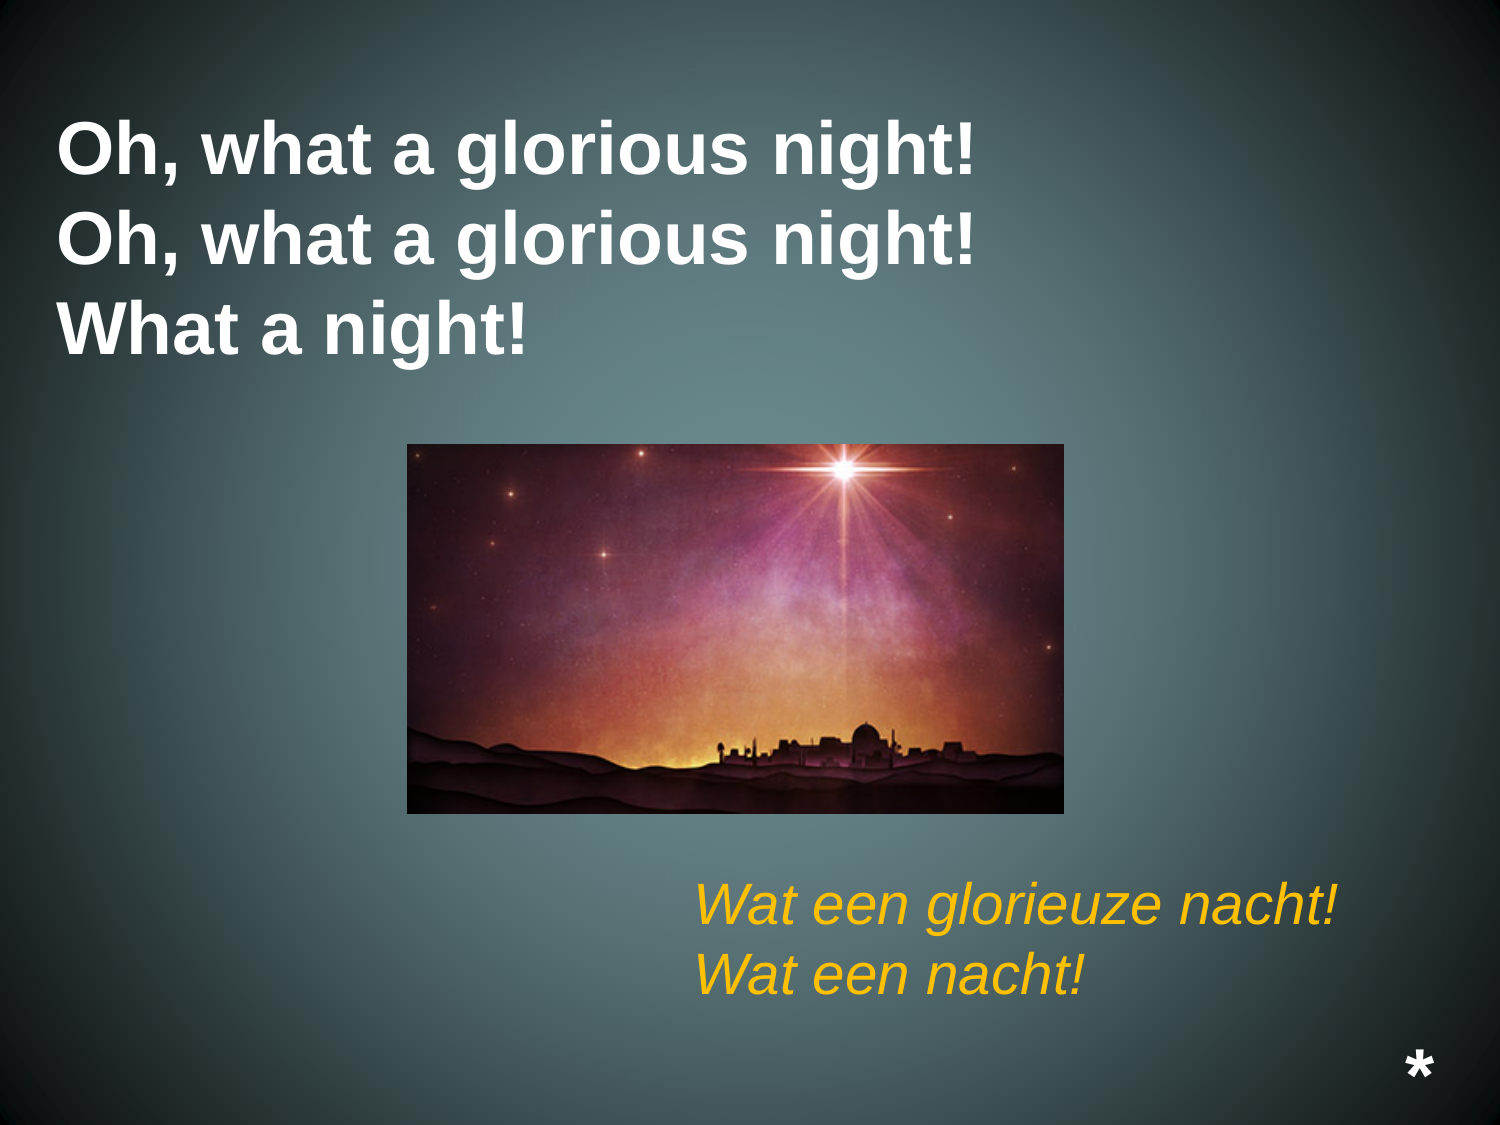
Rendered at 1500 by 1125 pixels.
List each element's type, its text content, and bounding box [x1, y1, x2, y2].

text_box * [1391, 1018, 1500, 1124]
picture [0, 444, 1500, 1125]
text_box Wat een glorieuze nacht! Wat een nacht! [679, 858, 1500, 1014]
text_box Oh, what a glorious night! Oh, what a glorious night! What a night! [0, 2, 1500, 468]
